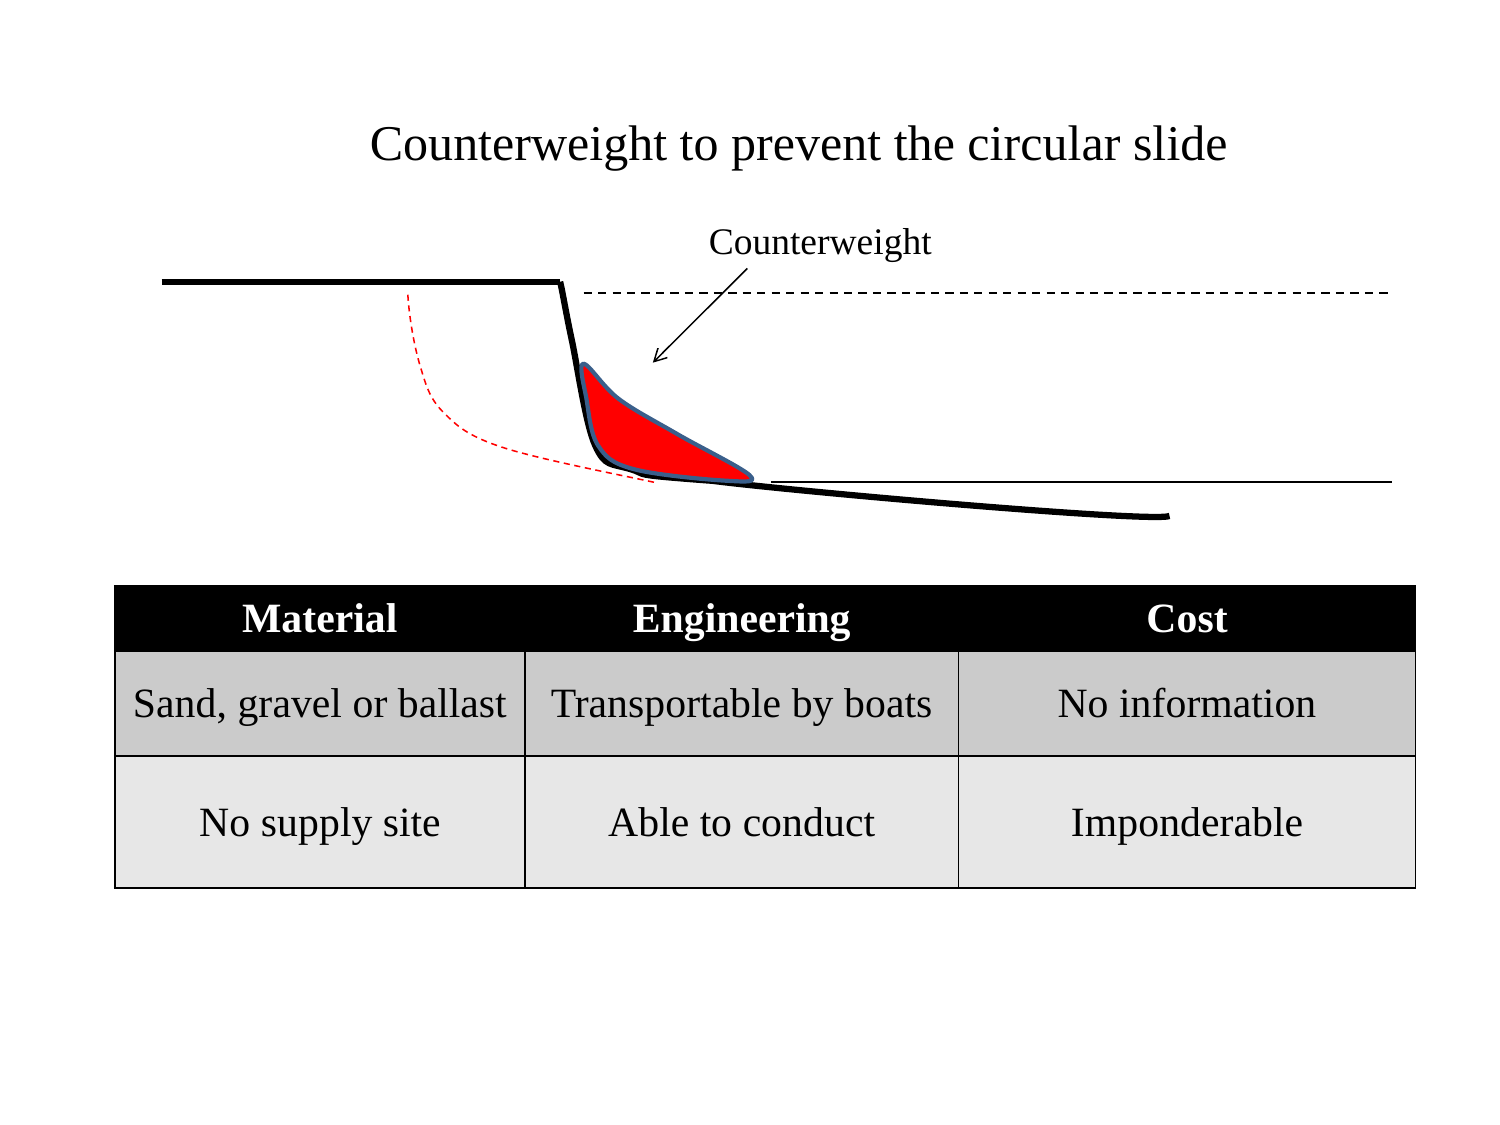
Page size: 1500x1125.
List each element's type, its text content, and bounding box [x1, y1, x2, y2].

text_box [579, 361, 755, 484]
table_cell Able to conduct [526, 757, 958, 887]
table_cell No supply site [116, 757, 524, 887]
text_box Counterweight [694, 209, 947, 269]
table_header Engineering [526, 587, 958, 650]
table_cell Transportable by boats [526, 652, 958, 755]
table_header Material [116, 587, 524, 650]
text_box [407, 294, 655, 483]
text_box [790, 490, 1170, 518]
text_box [560, 282, 1079, 489]
table_cell No information [959, 652, 1415, 755]
table_cell Sand, gravel or ballast [116, 652, 524, 755]
text_box Counterweight to prevent the circular slide [161, 102, 1437, 178]
table_cell Imponderable [959, 757, 1415, 887]
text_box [652, 268, 748, 364]
table_header Cost [959, 587, 1415, 650]
